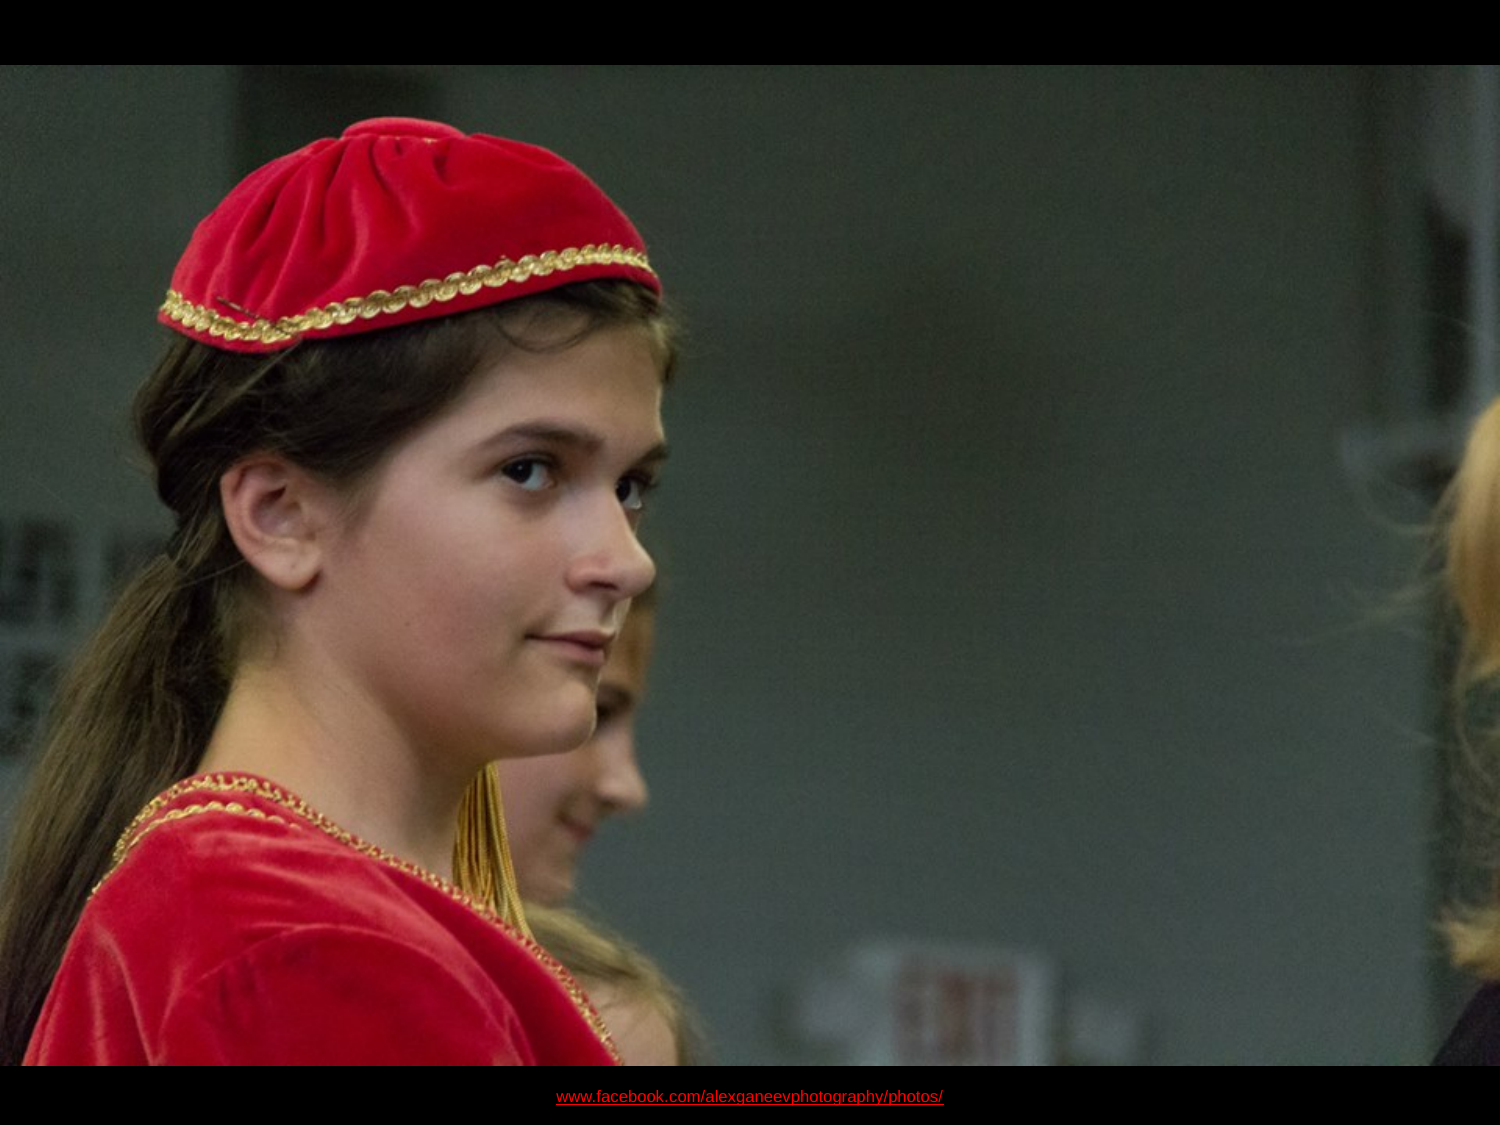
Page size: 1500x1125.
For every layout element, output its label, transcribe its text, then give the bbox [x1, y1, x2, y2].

text_box www.facebook.com/alexganeevphotography/photos/ [374, 1078, 1125, 1114]
picture [0, 65, 1500, 1066]
